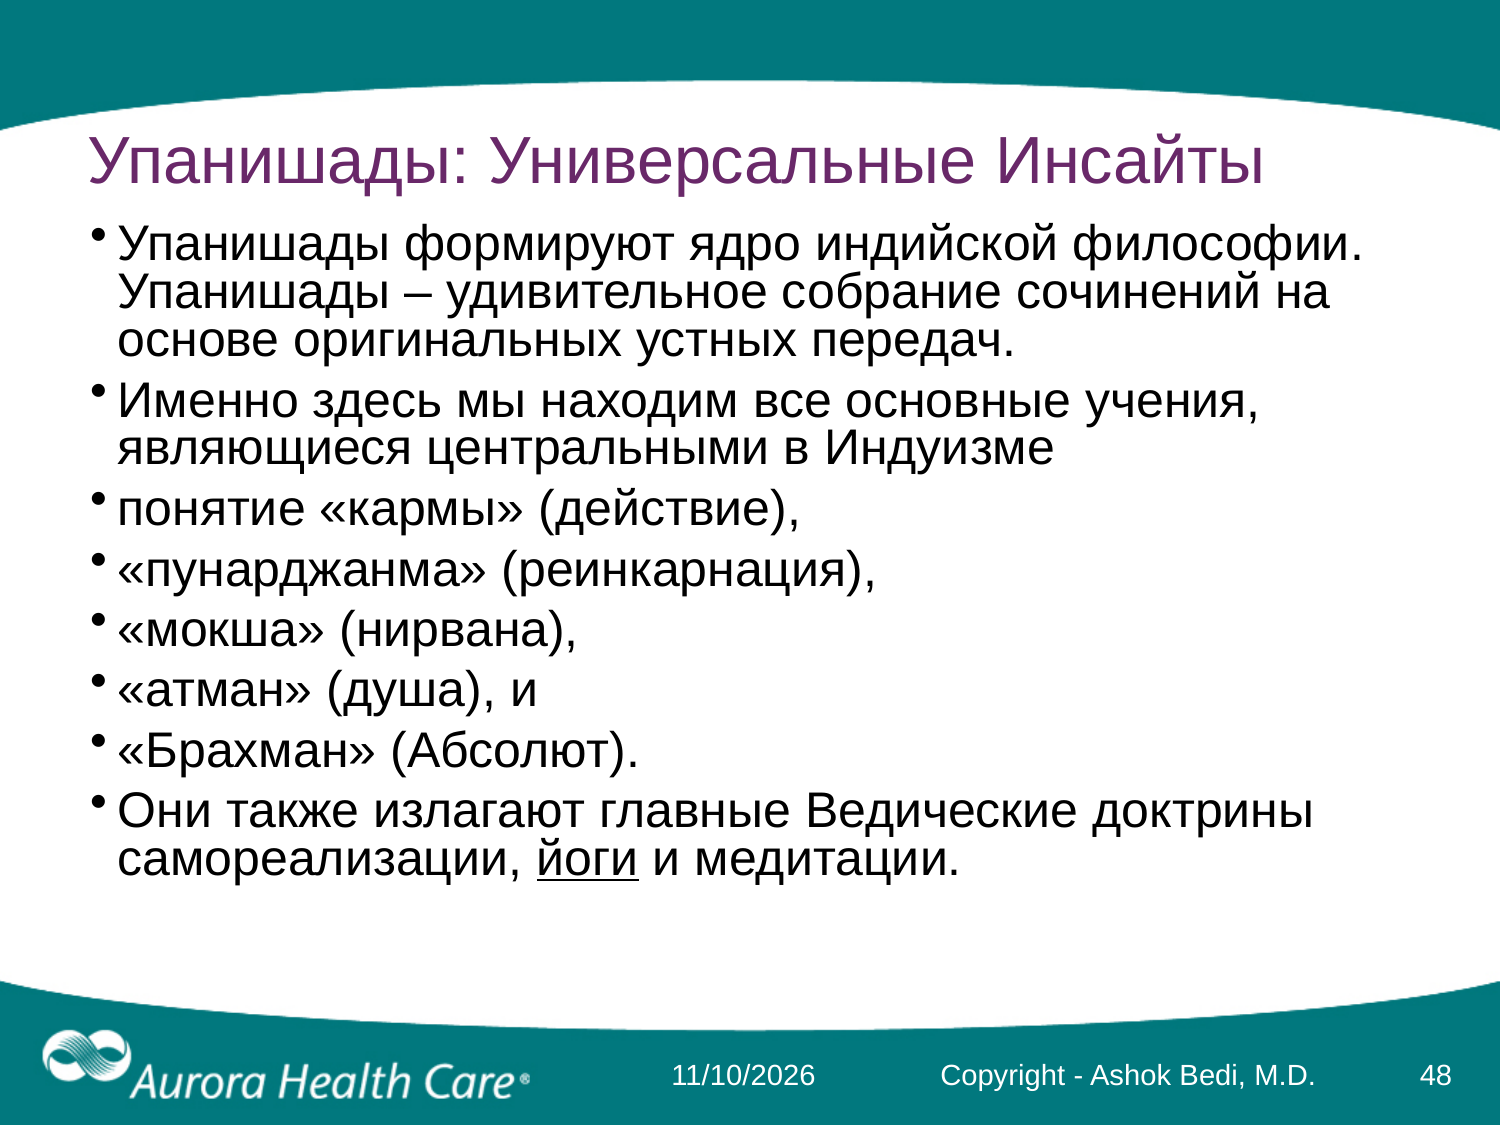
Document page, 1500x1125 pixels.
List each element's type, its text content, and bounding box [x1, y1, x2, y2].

footer Copyright - Ashok Bedi, M.D. [920, 1048, 1337, 1102]
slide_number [656, 1048, 909, 1102]
picture [0, 0, 1500, 1125]
slide_number 48 [1348, 1048, 1468, 1102]
title Упанишады: Универсальные Инсайты [72, 111, 1423, 212]
list Упанишады формируют ядро индийской философии. Упанишады – удивительное собрание сочинений на основе оригинальных устных передач. Именно здесь мы находим все основные учения, являющиеся центральными в Индуизме понятие «кармы» (действие), «пунарджанма» (реинкарнация), «мокша» (нирвана), «атман» (душа), и «Брахман» (Абсолют). Они также излагают главные Ведические доктрины самореализации, йоги и медитации. [74, 214, 1426, 961]
